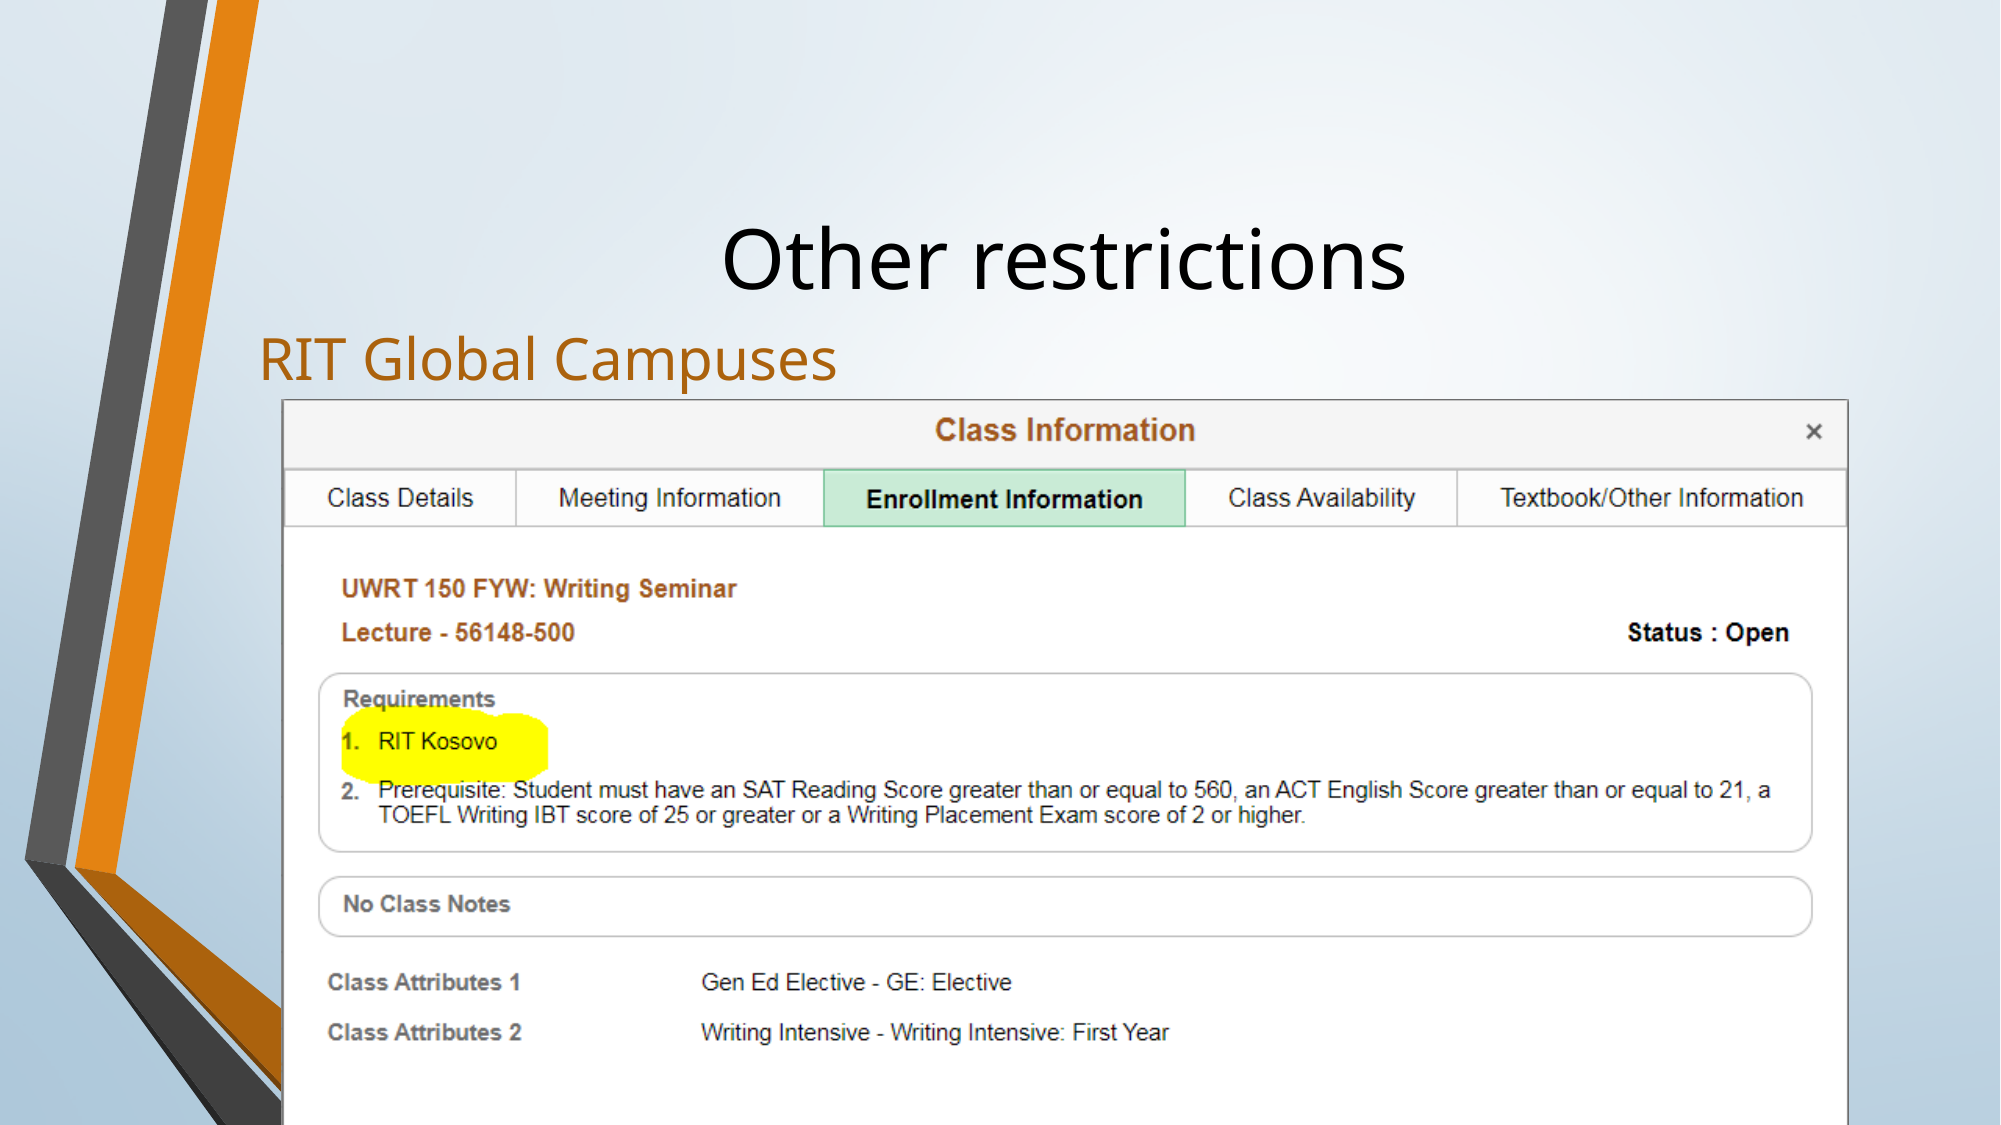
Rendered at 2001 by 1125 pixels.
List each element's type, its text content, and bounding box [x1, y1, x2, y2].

list RIT Global Campuses [243, 305, 1000, 400]
title Other restrictions [243, 112, 1887, 400]
picture [281, 399, 1849, 1125]
